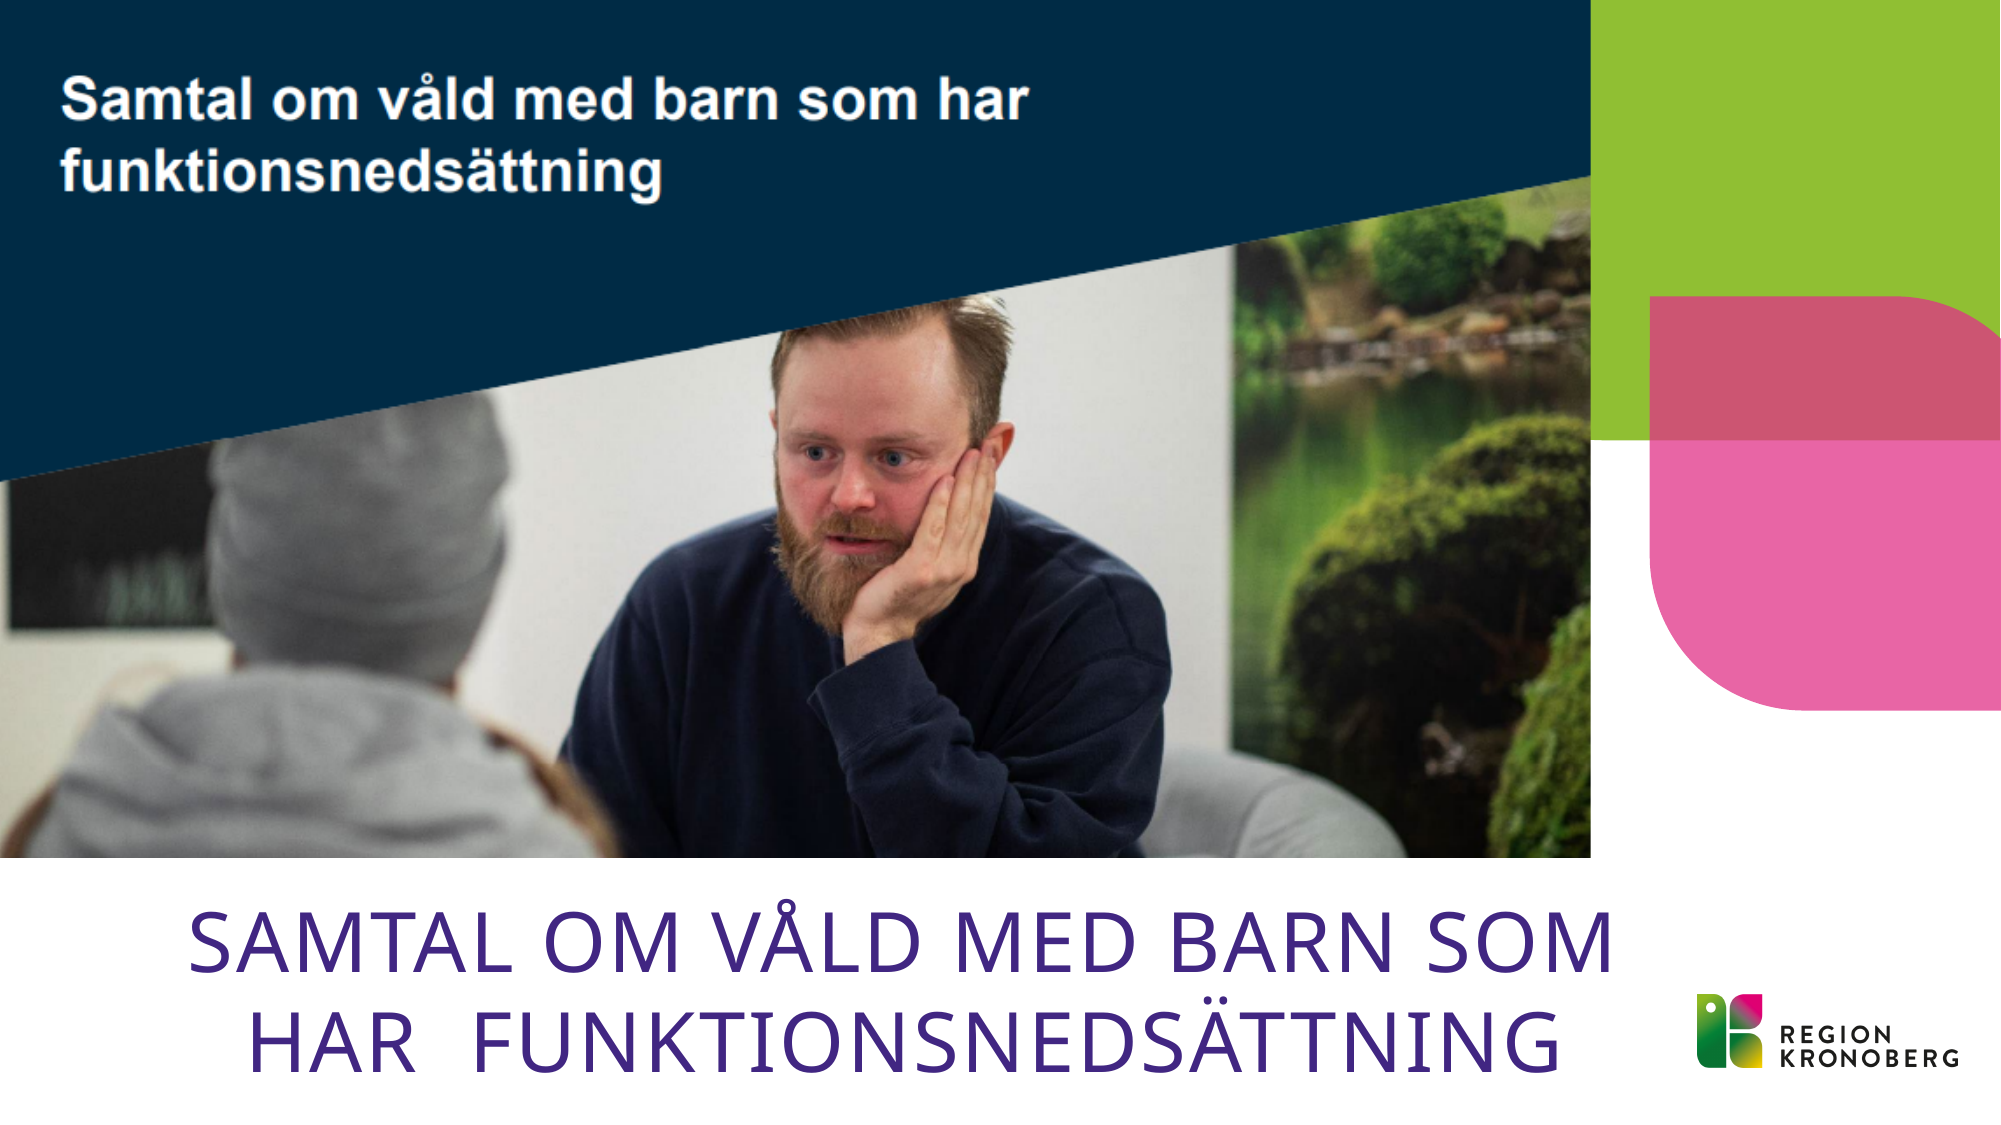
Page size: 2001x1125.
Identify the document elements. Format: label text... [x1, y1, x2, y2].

picture [0, 0, 1591, 858]
picture [1697, 994, 1958, 1068]
text_box Samtal om våld med Barn som har funktionsnedsättning [131, 496, 1679, 1125]
